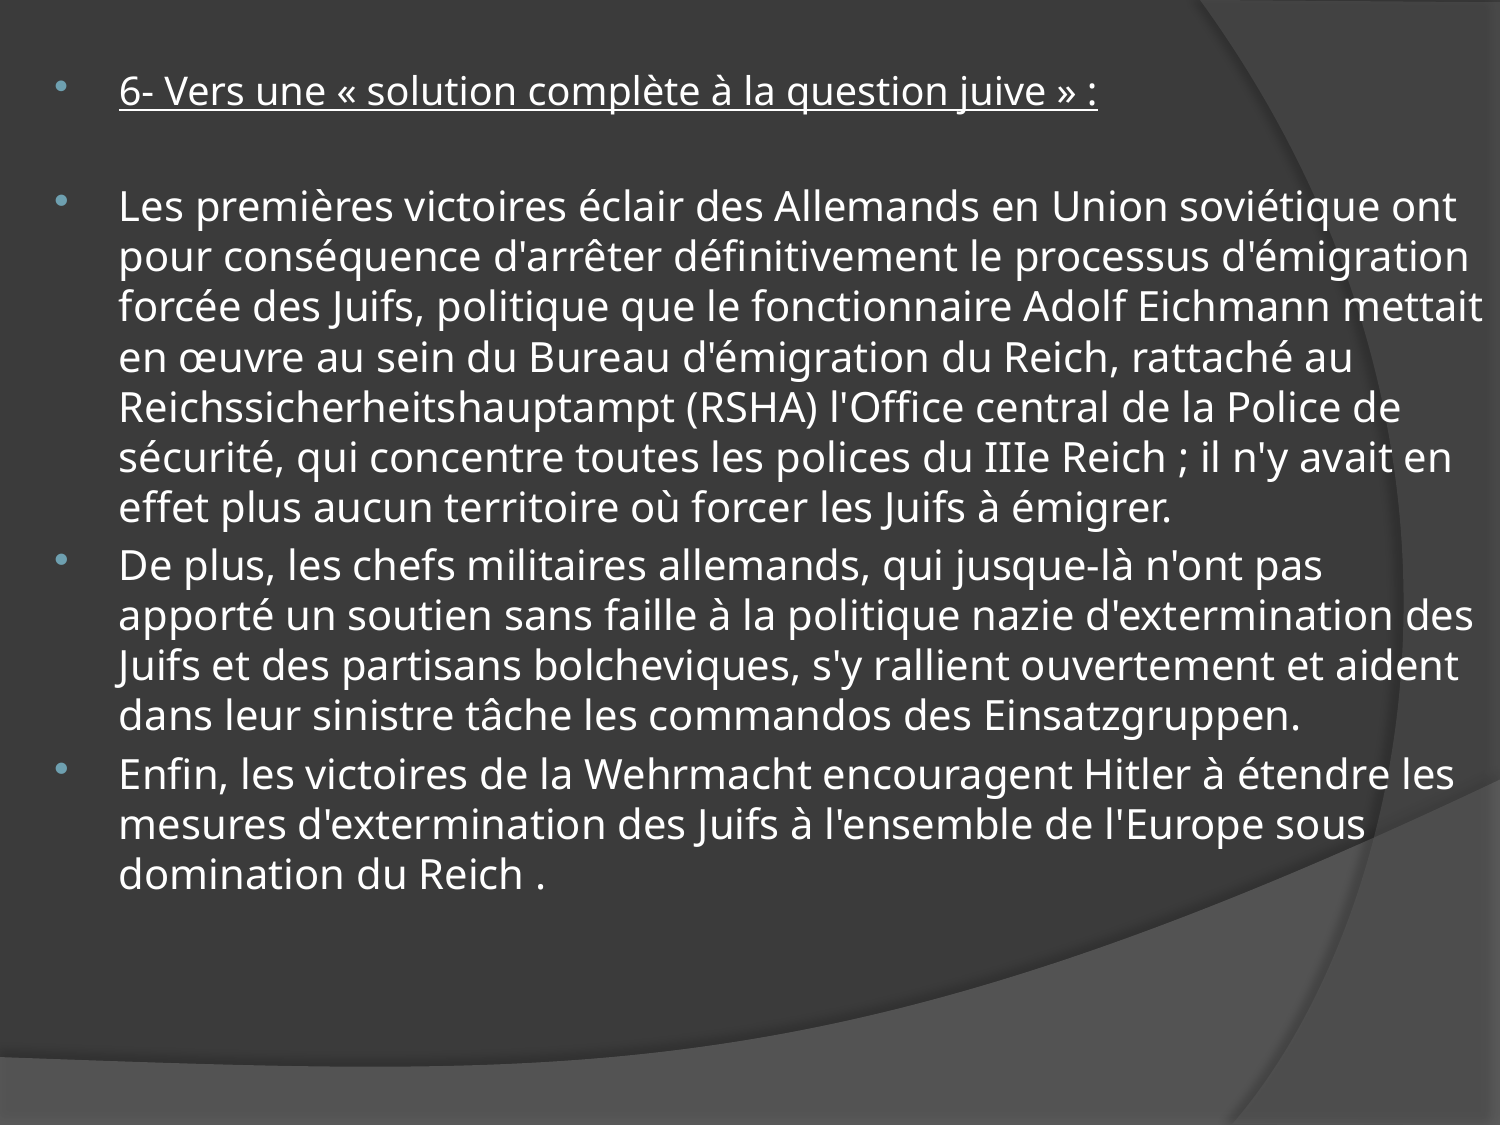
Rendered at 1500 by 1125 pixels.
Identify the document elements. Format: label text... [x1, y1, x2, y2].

list 6- Vers une « solution complète à la question juive » : Les premières victoires éclair des Allemands en Union soviétique ont pour conséquence d'arrêter définitivement le processus d'émigration forcée des Juifs, politique que le fonctionnaire Adolf Eichmann mettait en œuvre au sein du Bureau d'émigration du Reich, rattaché au Reichssicherheitshauptampt (RSHA) l'Office central de la Police de sécurité, qui concentre toutes les polices du IIIe Reich ; il n'y avait en effet plus aucun territoire où forcer les Juifs à émigrer. De plus, les chefs militaires allemands, qui jusque-là n'ont pas apporté un soutien sans faille à la politique nazie d'extermination des Juifs et des partisans bolcheviques, s'y rallient ouvertement et aident dans leur sinistre tâche les commandos des Einsatzgruppen. Enfin, les victoires de la Wehrmacht encouragent Hitler à étendre les mesures d'extermination des Juifs à l'ensemble de l'Europe sous domination du Reich . [35, 58, 1500, 1125]
